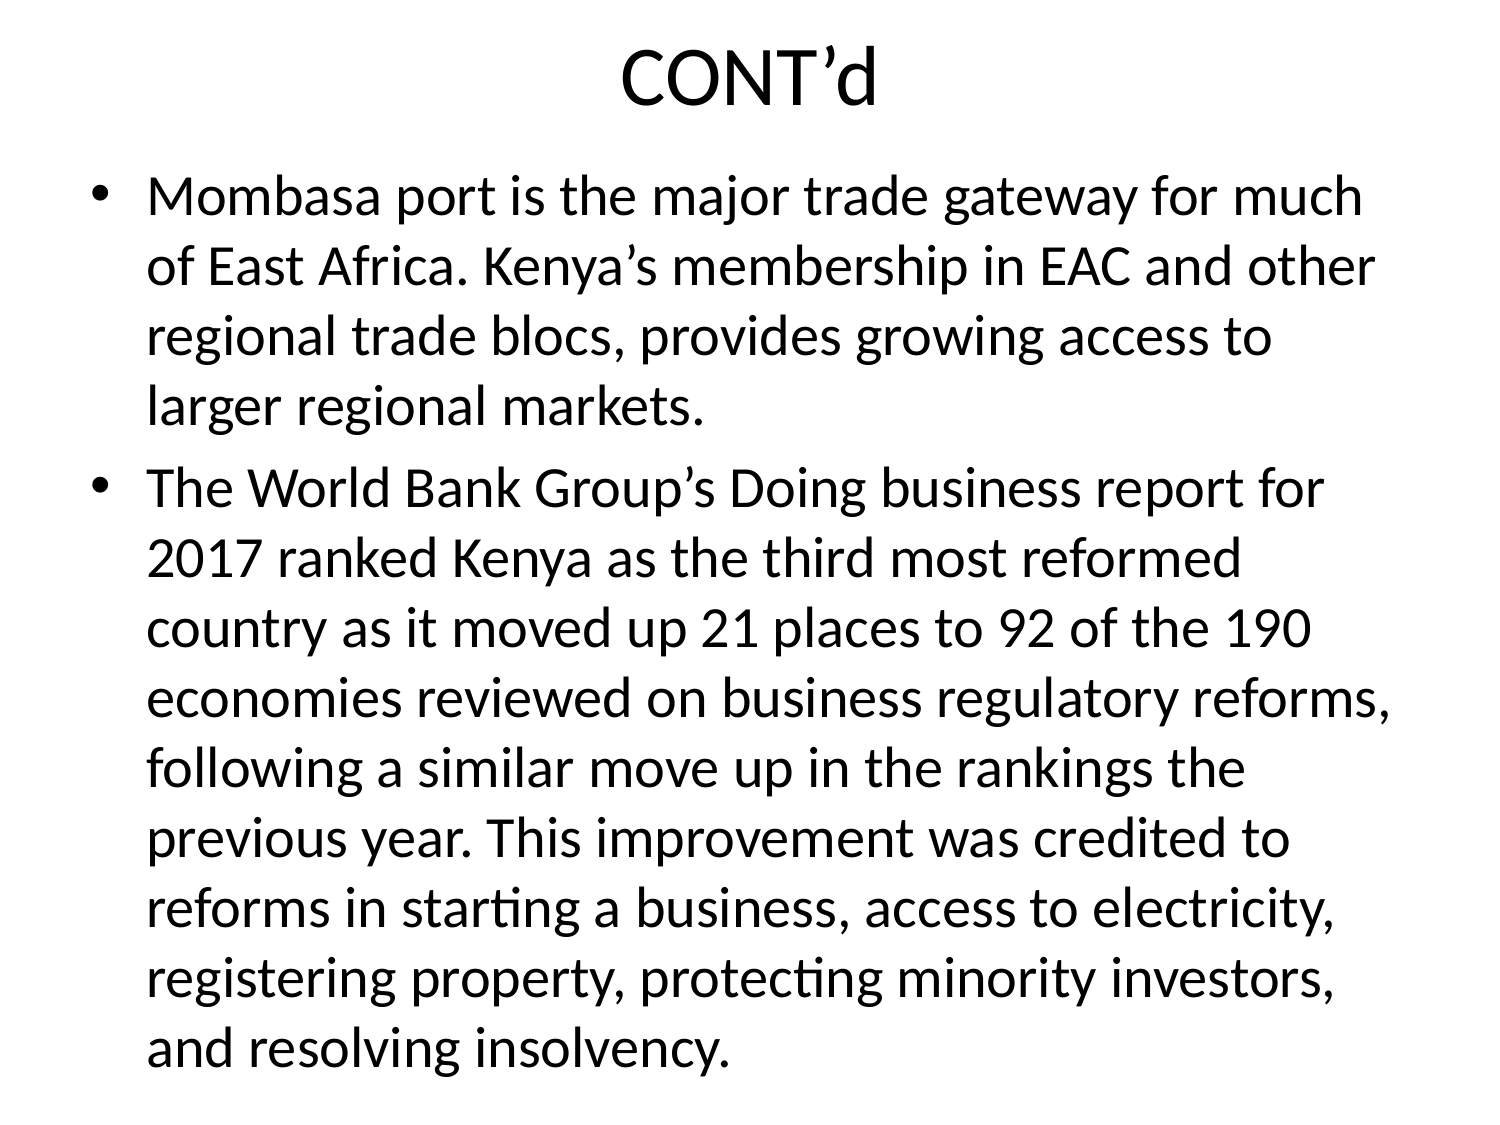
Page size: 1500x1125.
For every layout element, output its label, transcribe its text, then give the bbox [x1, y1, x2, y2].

title CONT’d [75, 12, 1425, 130]
list Mombasa port is the major trade gateway for much of East Africa. Kenya’s membership in EAC and other regional trade blocs, provides growing access to larger regional markets. The World Bank Group’s Doing business report for 2017 ranked Kenya as the third most reformed country as it moved up 21 places to 92 of the 190 economies reviewed on business regulatory reforms, following a similar move up in the rankings the previous year. This improvement was credited to reforms in starting a business, access to electricity, registering property, protecting minority investors, and resolving insolvency. [75, 149, 1425, 1088]
